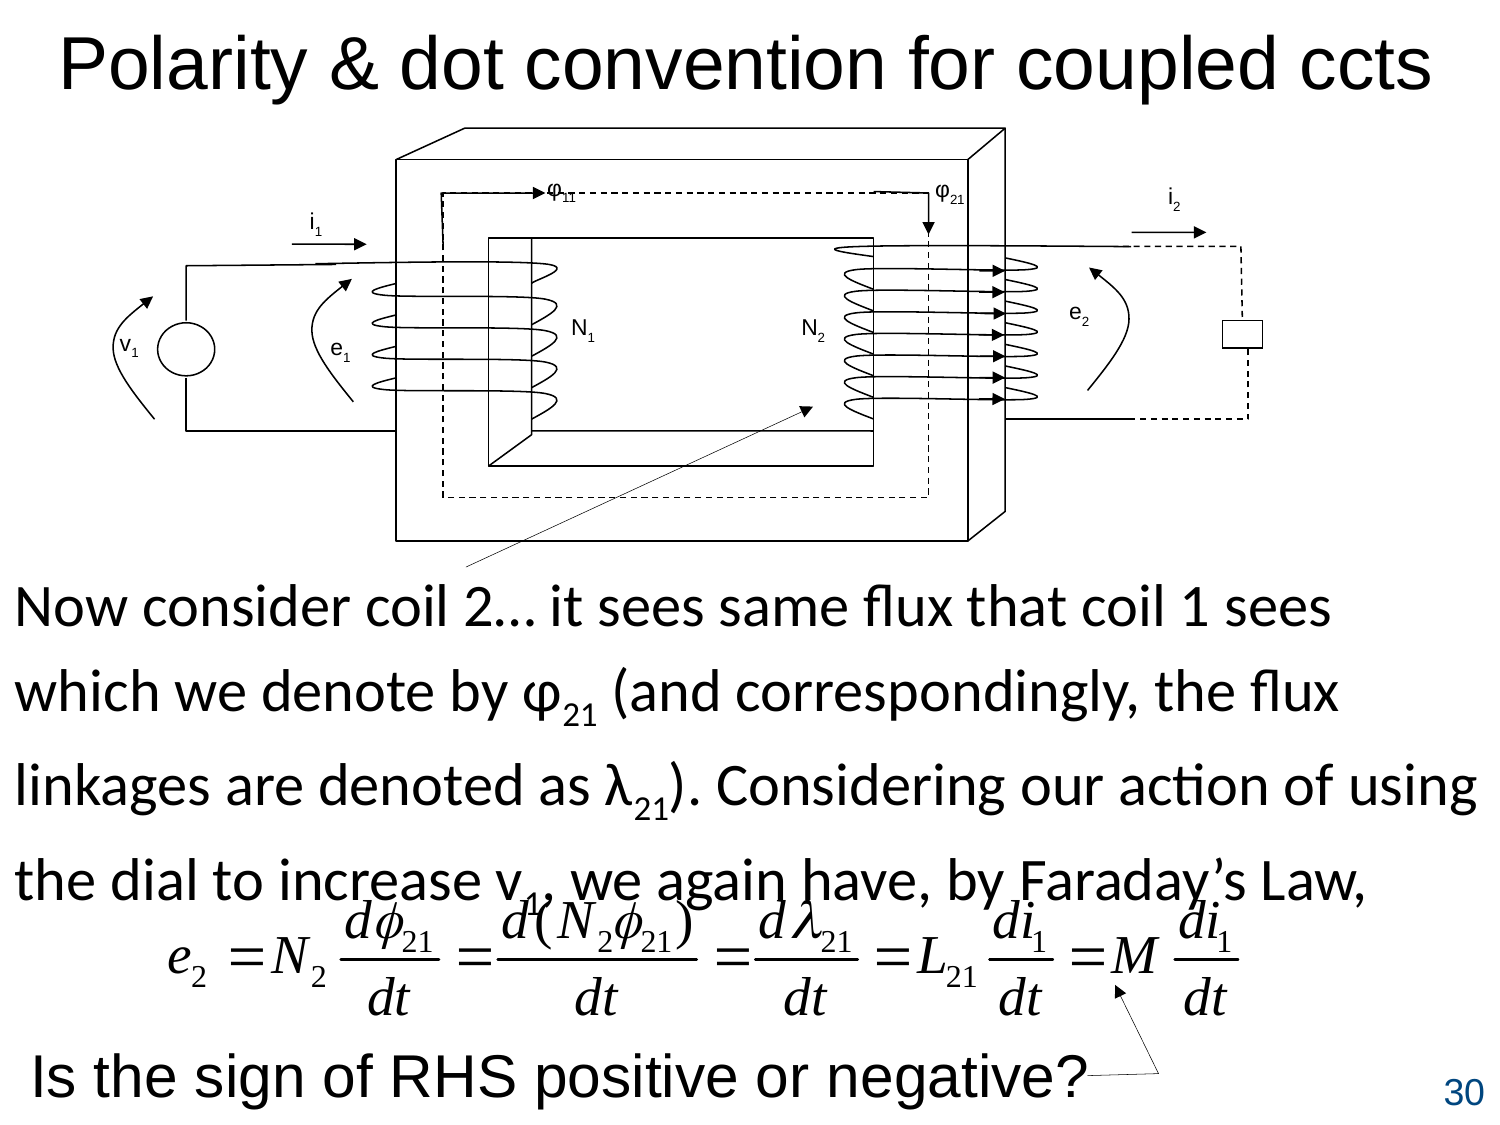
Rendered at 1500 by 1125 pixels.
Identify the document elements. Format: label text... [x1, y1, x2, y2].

text_box Now consider coil 2… it sees same flux that coil 1 sees which we denote by φ21 (and correspondingly, the flux linkages are denoted as λ21). Considering our action of using the dial to increase v1, we again have, by Faraday’s Law, [0, 547, 1498, 930]
slide_number 30 [1387, 1060, 1500, 1125]
text_box [1087, 1036, 1161, 1078]
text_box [87, 112, 1315, 576]
text_box Is the sign of RHS positive or negative? [15, 1019, 1112, 1118]
text_box Polarity & dot convention for coupled ccts [0, 7, 1497, 112]
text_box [160, 885, 1249, 1029]
